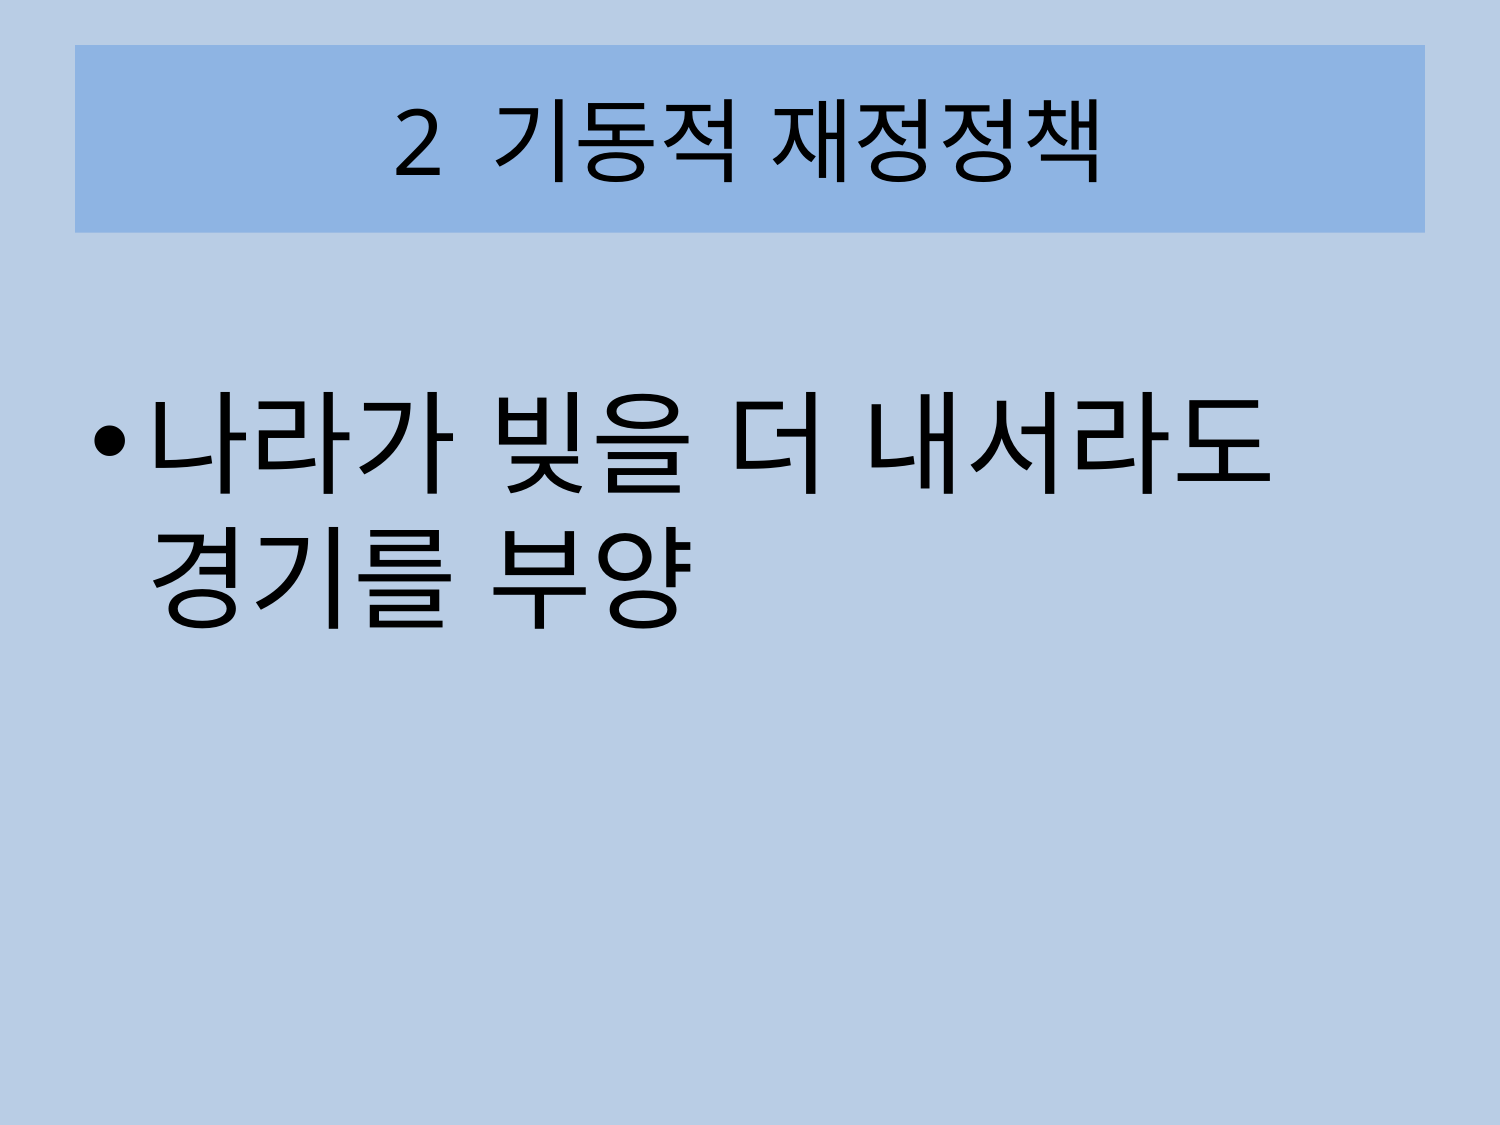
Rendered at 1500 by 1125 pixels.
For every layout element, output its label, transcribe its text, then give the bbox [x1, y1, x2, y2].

title 2 기동적 재정정책 [75, 45, 1425, 233]
list 나라가 빚을 더 내서라도 경기를 부양 [75, 262, 1425, 1005]
